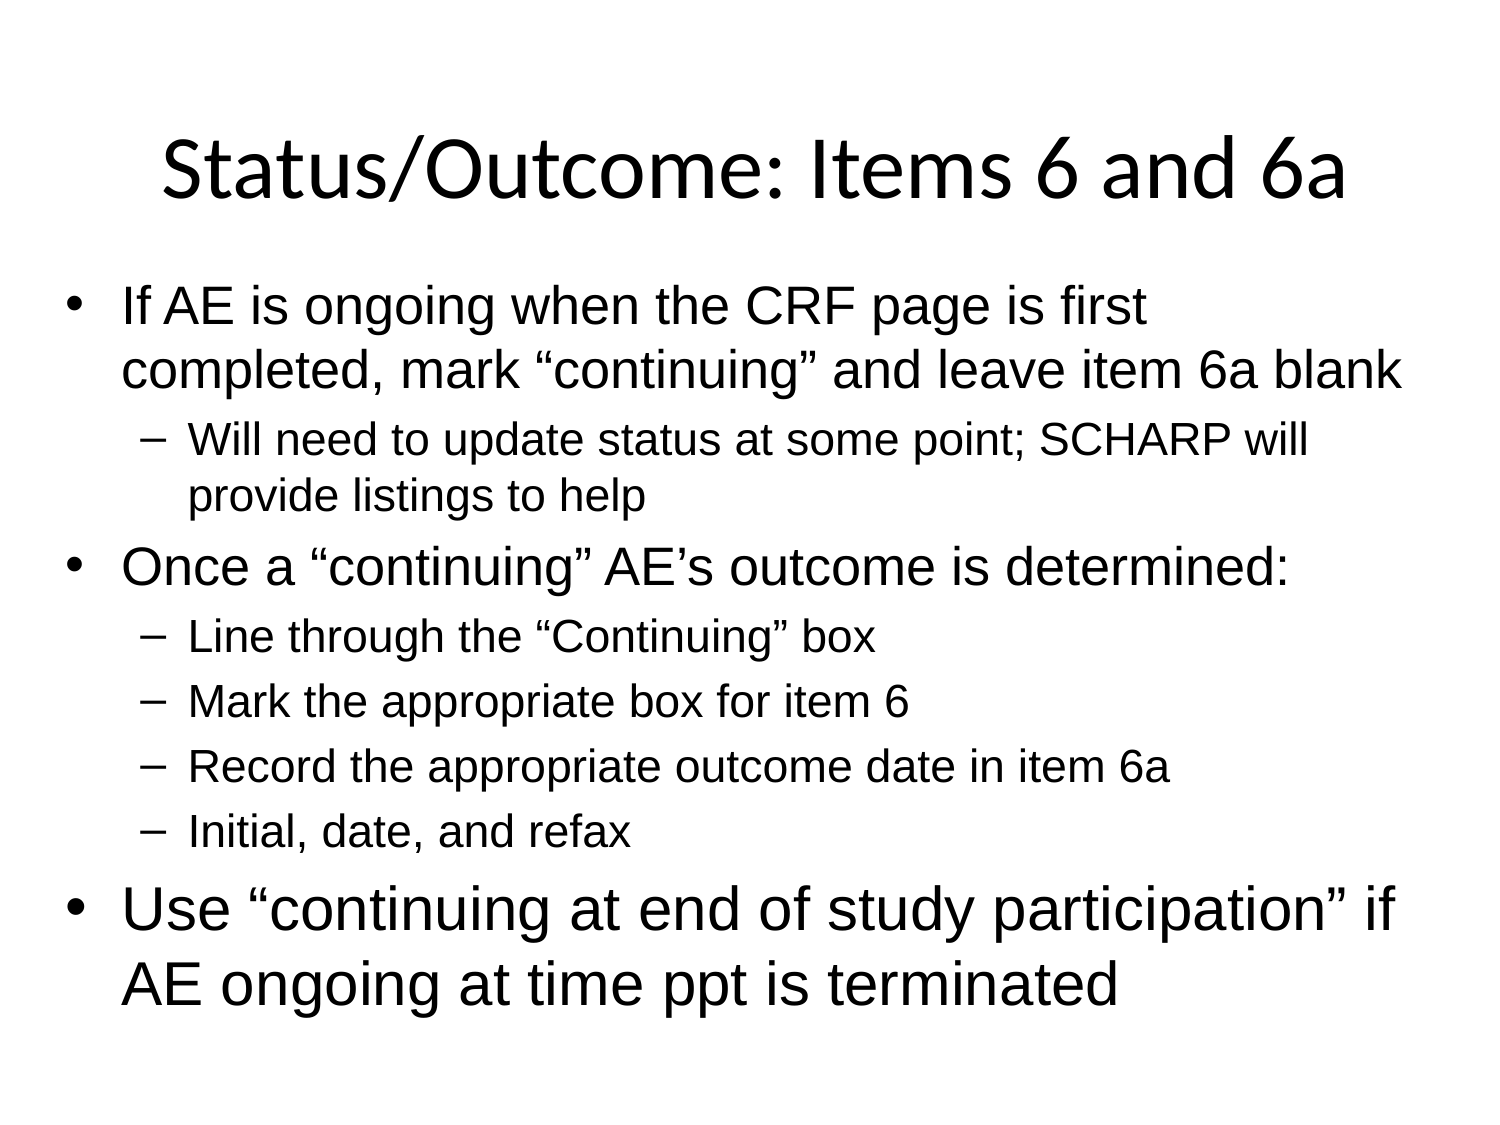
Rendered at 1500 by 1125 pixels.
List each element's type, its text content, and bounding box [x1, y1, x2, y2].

list If AE is ongoing when the CRF page is first completed, mark “continuing” and leave item 6a blank Will need to update status at some point; SCHARP will provide listings to help Once a “continuing” AE’s outcome is determined: Line through the “Continuing” box Mark the appropriate box for item 6 Record the appropriate outcome date in item 6a Initial, date, and refax Use “continuing at end of study participation” if AE ongoing at time ppt is terminated [50, 262, 1438, 1088]
title Status/Outcome: Items 6 and 6a [50, 99, 1463, 225]
